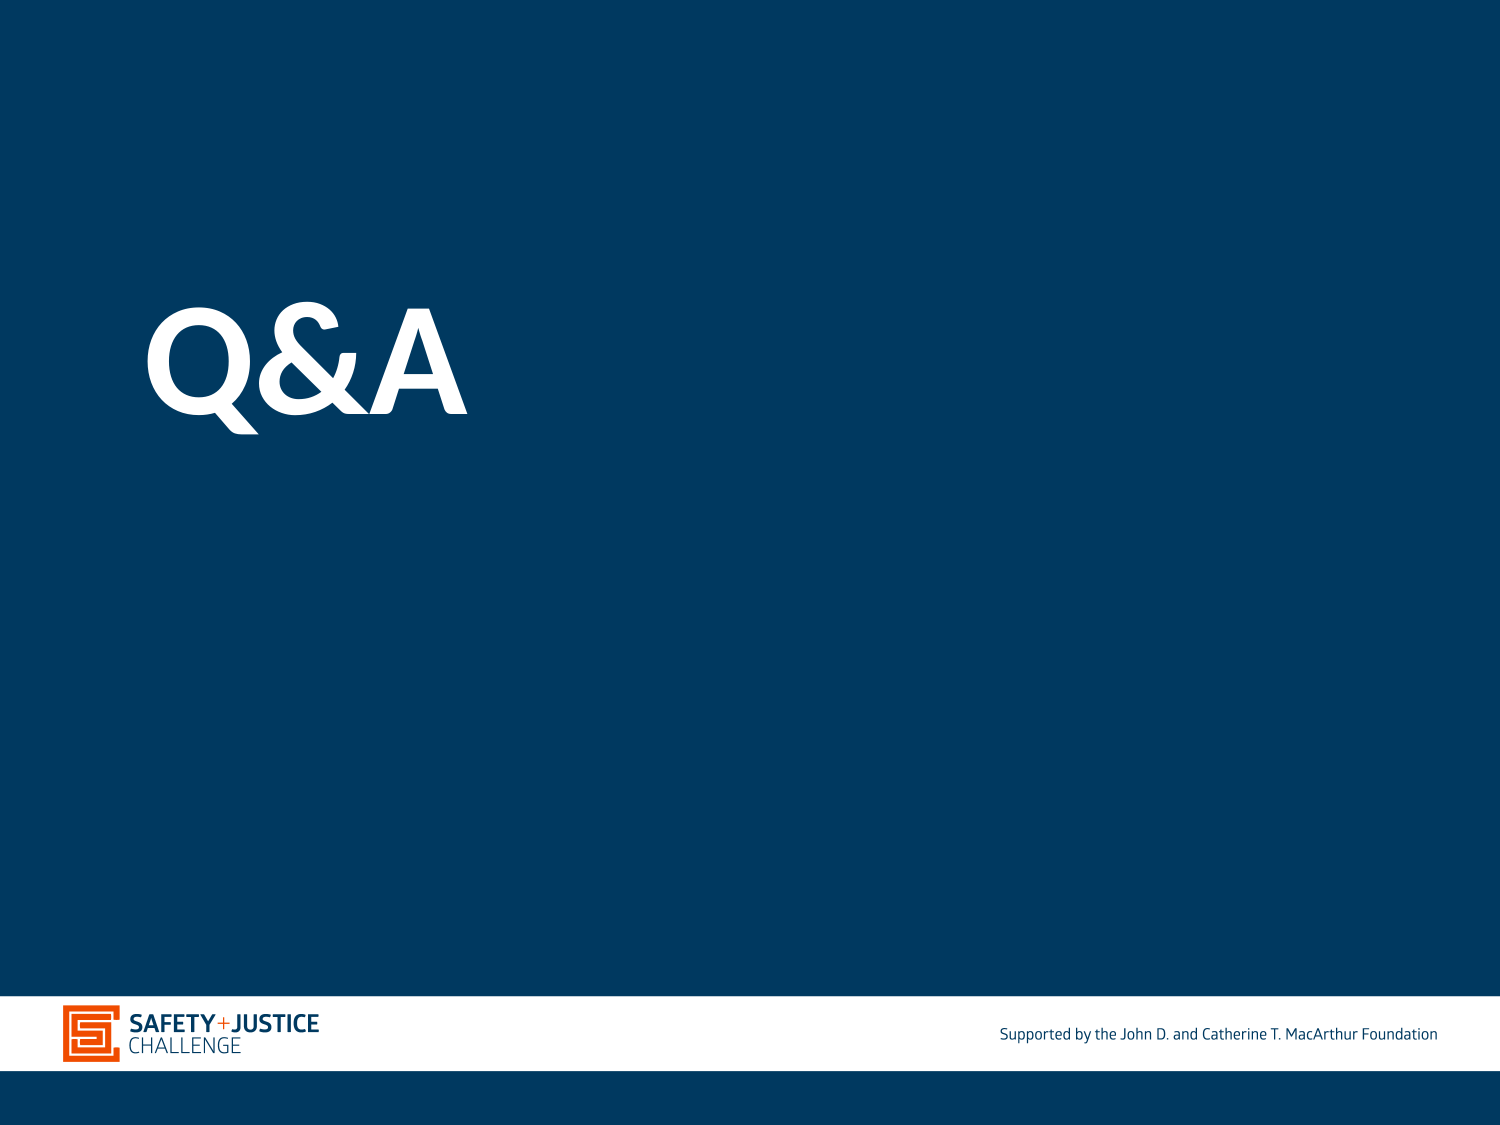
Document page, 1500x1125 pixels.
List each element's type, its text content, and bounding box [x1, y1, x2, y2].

picture [0, 0, 1500, 1125]
title Q&A [128, 282, 1384, 524]
